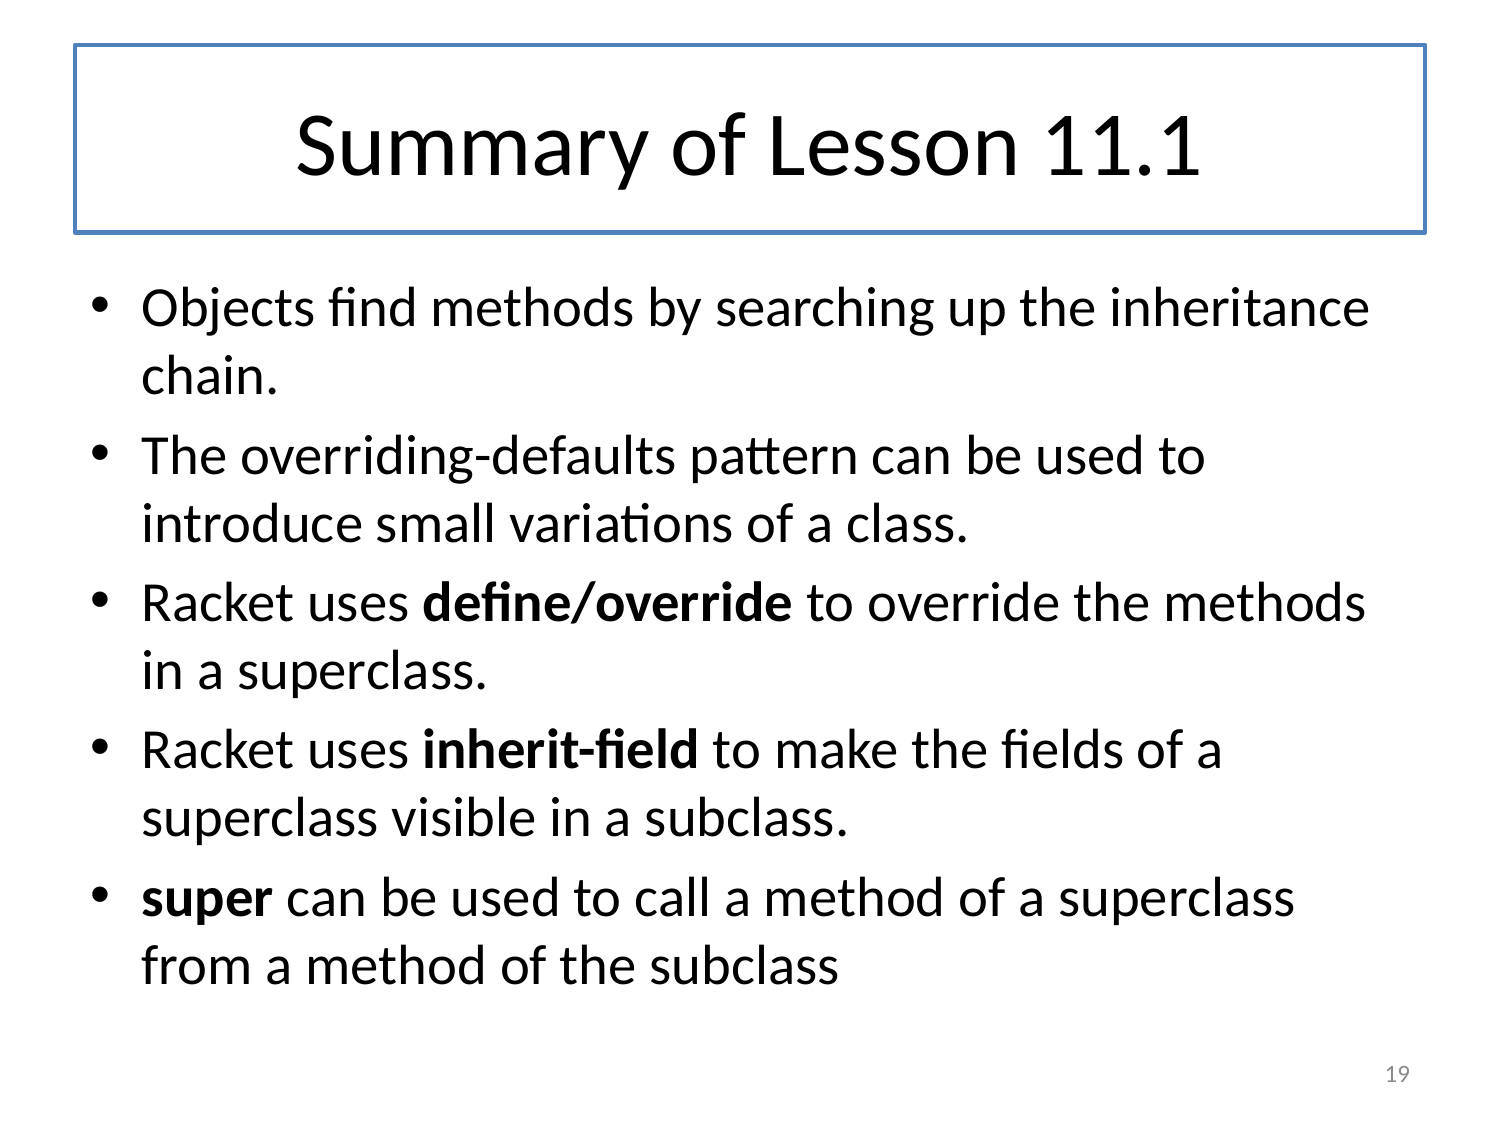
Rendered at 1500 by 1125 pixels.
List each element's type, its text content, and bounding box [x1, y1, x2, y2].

list Objects find methods by searching up the inheritance chain. The overriding-defaults pattern can be used to introduce small variations of a class. Racket uses define/override to override the methods in a superclass. Racket uses inherit-field to make the fields of a superclass visible in a subclass. super can be used to call a method of a superclass from a method of the subclass [75, 262, 1425, 1005]
title Summary of Lesson 11.1 [73, 43, 1427, 235]
slide_number 19 [1074, 1042, 1425, 1103]
